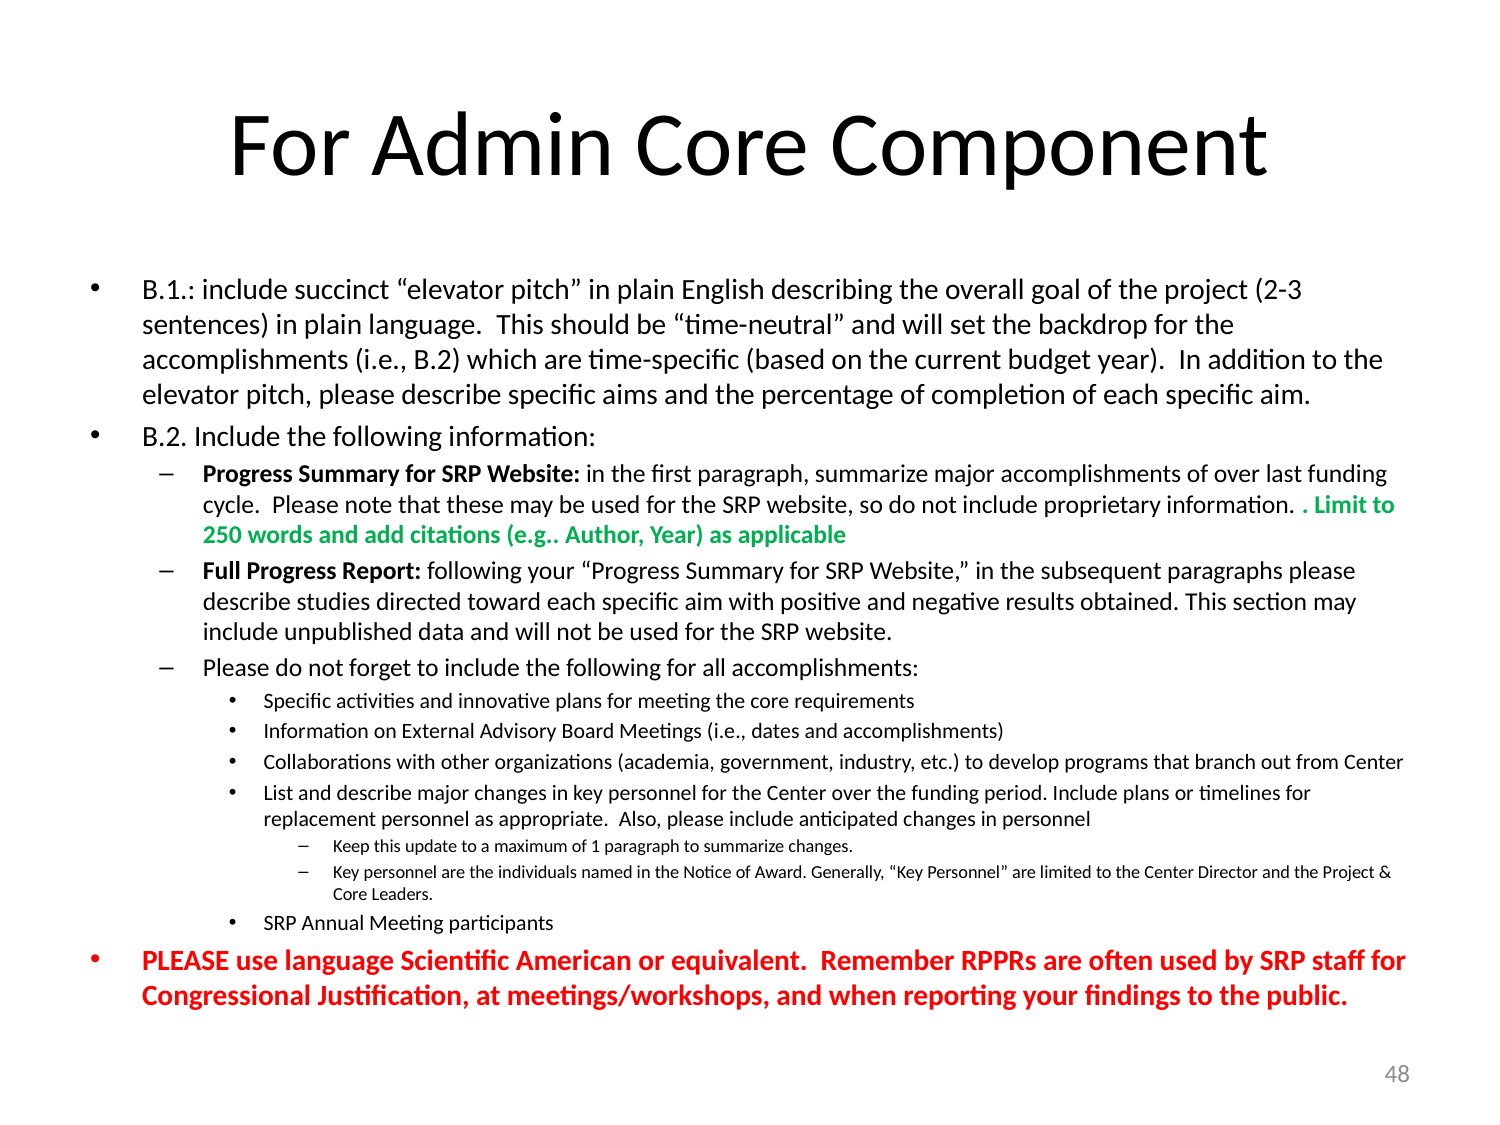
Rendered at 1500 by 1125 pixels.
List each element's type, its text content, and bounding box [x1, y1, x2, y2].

list B.1.: include succinct “elevator pitch” in plain English describing the overall goal of the project (2-3 sentences) in plain language. This should be “time-neutral” and will set the backdrop for the accomplishments (i.e., B.2) which are time-specific (based on the current budget year). In addition to the elevator pitch, please describe specific aims and the percentage of completion of each specific aim. B.2. Include the following information: Progress Summary for SRP Website: in the first paragraph, summarize major accomplishments of over last funding cycle. Please note that these may be used for the SRP website, so do not include proprietary information. . Limit to 250 words and add citations (e.g.. Author, Year) as applicable Full Progress Report: following your “Progress Summary for SRP Website,” in the subsequent paragraphs please describe studies directed toward each specific aim with positive and negative results obtained. This section may include unpublished data and will not be used for the SRP website. Please do not forget to include the following for all accomplishments: Specific activities and innovative plans for meeting the core requirements Information on External Advisory Board Meetings (i.e., dates and accomplishments) Collaborations with other organizations (academia, government, industry, etc.) to develop programs that branch out from Center List and describe major changes in key personnel for the Center over the funding period. Include plans or timelines for replacement personnel as appropriate. Also, please include anticipated changes in personnel Keep this update to a maximum of 1 paragraph to summarize changes. Key personnel are the individuals named in the Notice of Award. Generally, “Key Personnel” are limited to the Center Director and the Project & Core Leaders. SRP Annual Meeting participants PLEASE use language Scientific American or equivalent. Remember RPPRs are often used by SRP staff for Congressional Justification, at meetings/workshops, and when reporting your findings to the public. [75, 262, 1425, 1075]
title For Admin Core Component [75, 45, 1425, 233]
slide_number 48 [1074, 1042, 1425, 1103]
